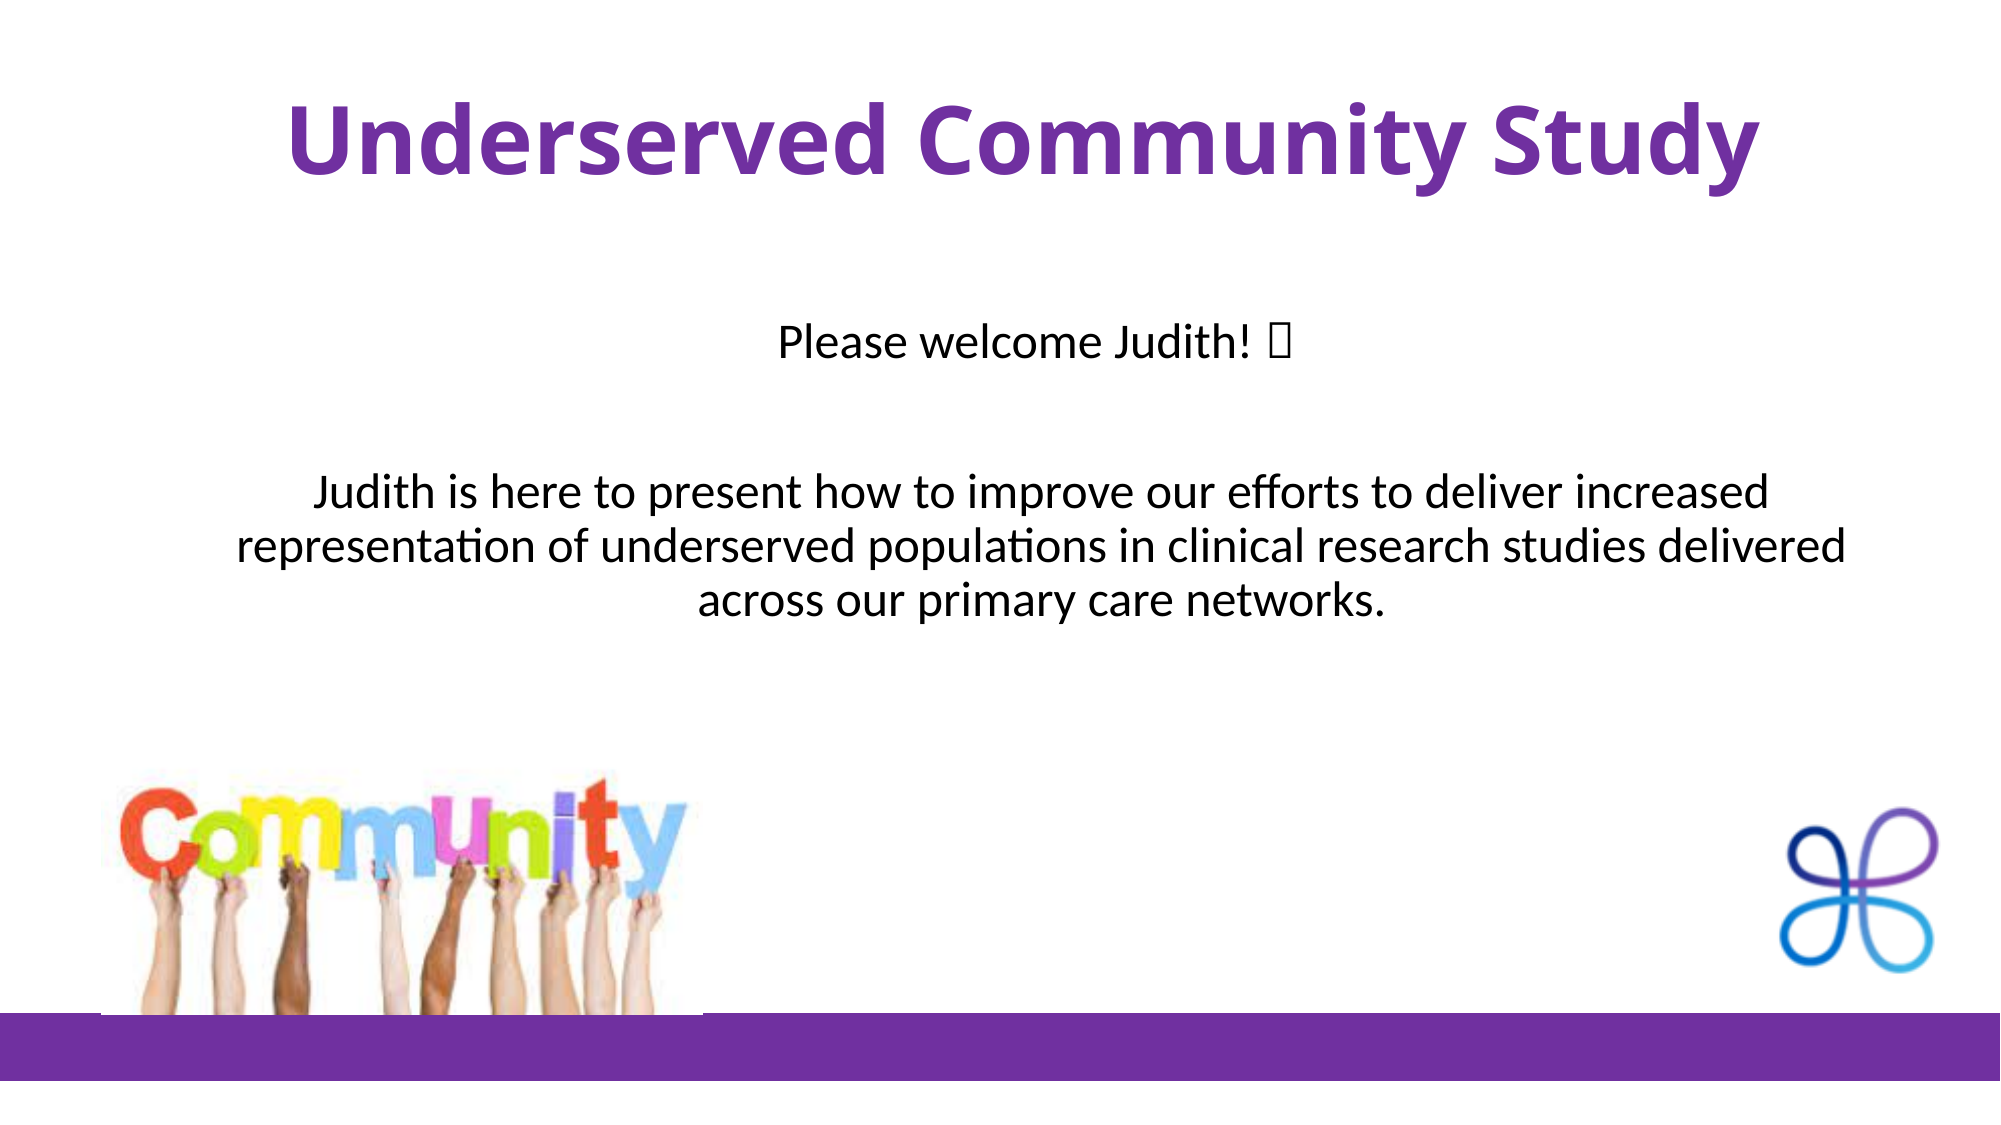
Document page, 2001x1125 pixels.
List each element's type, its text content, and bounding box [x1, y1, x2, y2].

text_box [0, 797, 2000, 1081]
subtitle Please welcome Judith!  Judith is here to present how to improve our efforts to deliver increased representation of underserved populations in clinical research studies delivered across our primary care networks. [185, 307, 1899, 702]
title Underserved Community Study [257, 60, 1788, 203]
picture [101, 673, 703, 1015]
